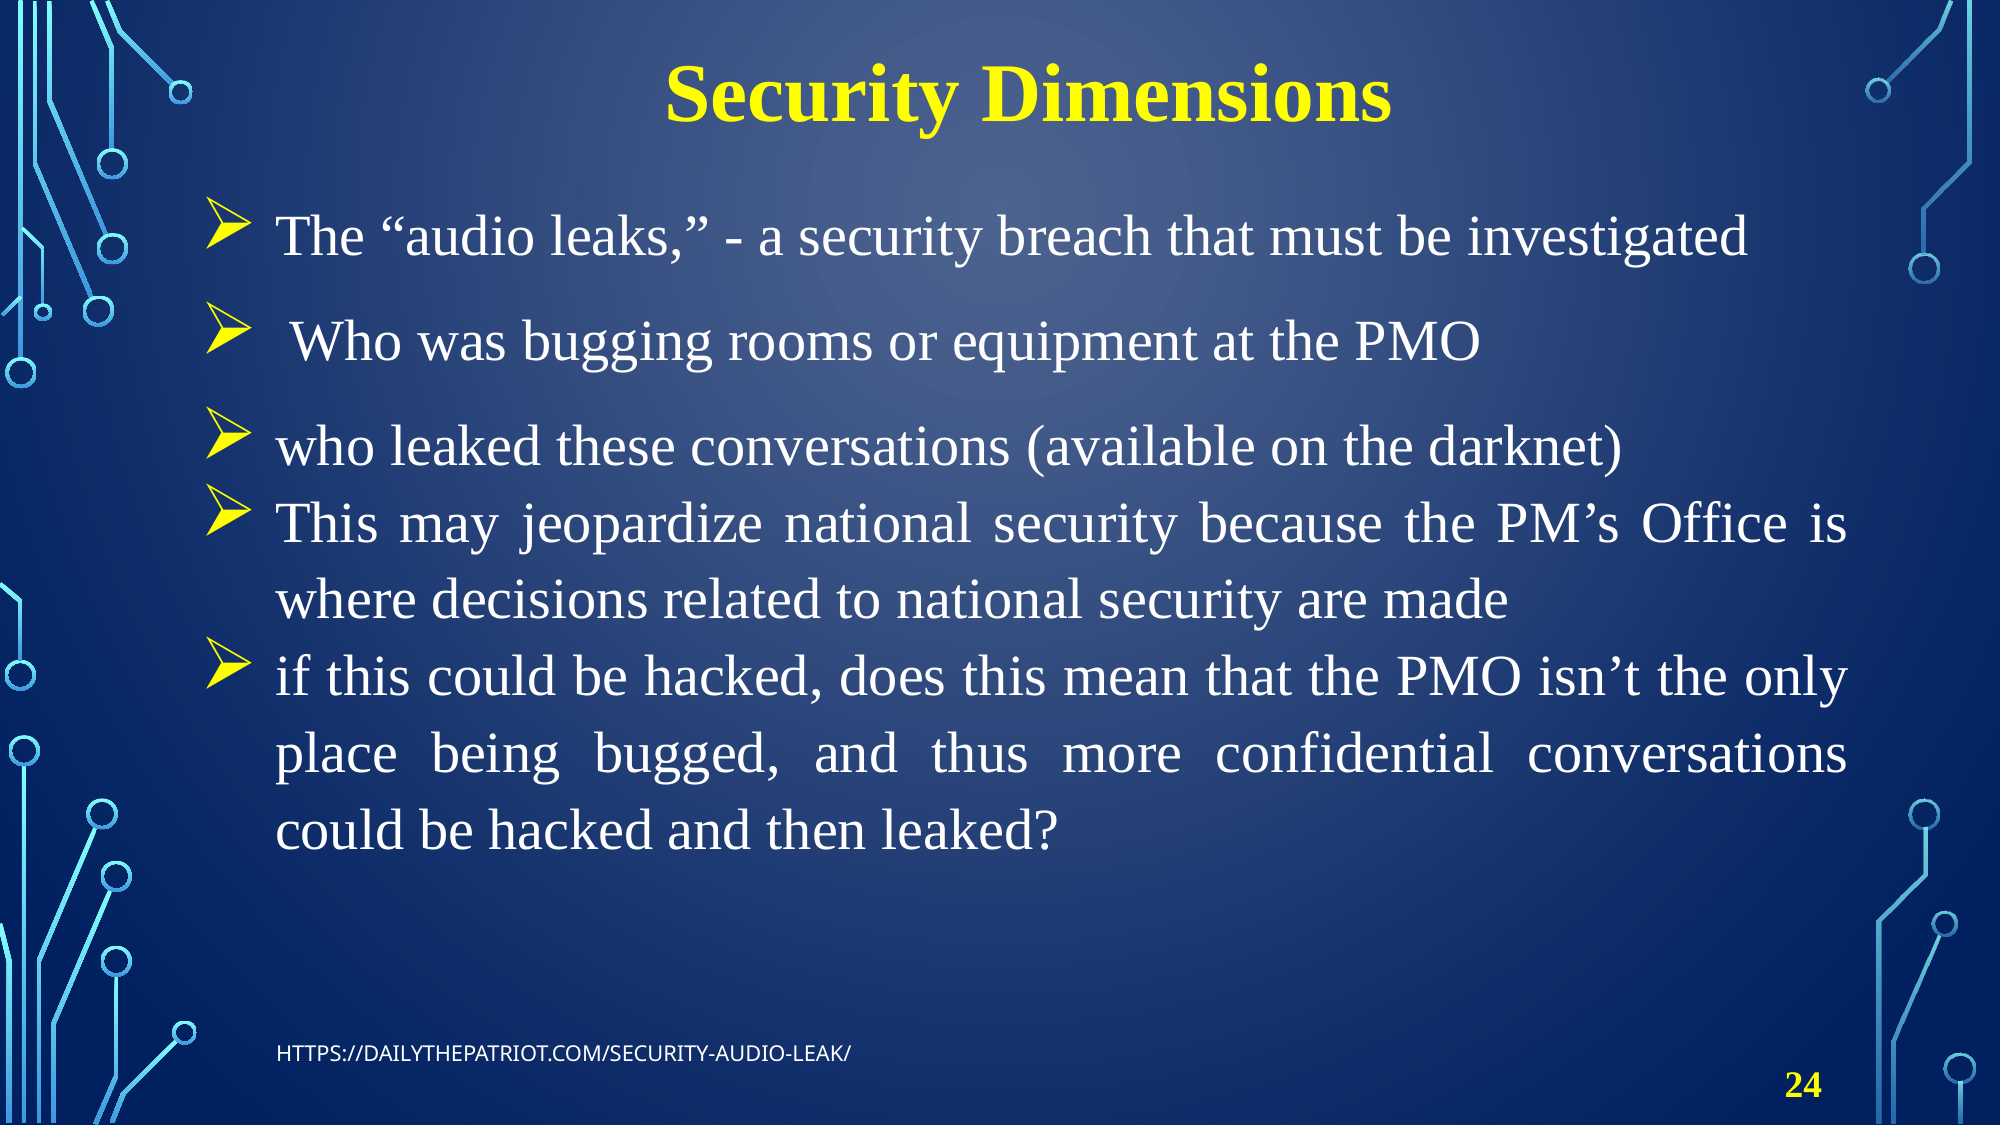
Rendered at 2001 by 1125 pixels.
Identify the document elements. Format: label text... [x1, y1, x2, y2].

list The “audio leaks,” - a security breach that must be investigated Who was bugging rooms or equipment at the PMO who leaked these conversations (available on the darknet) This may jeopardize national security because the PM’s Office is where decisions related to national security are made if this could be hacked, does this mean that the PMO isn’t the only place being bugged, and thus more confidential conversations could be hacked and then leaked? [184, 183, 1865, 1083]
slide_number 24 [1740, 1052, 1867, 1113]
title Security Dimensions [193, 10, 1865, 180]
footer https://dailythepatriot.com/security-audio-leak/ [261, 1022, 1285, 1083]
